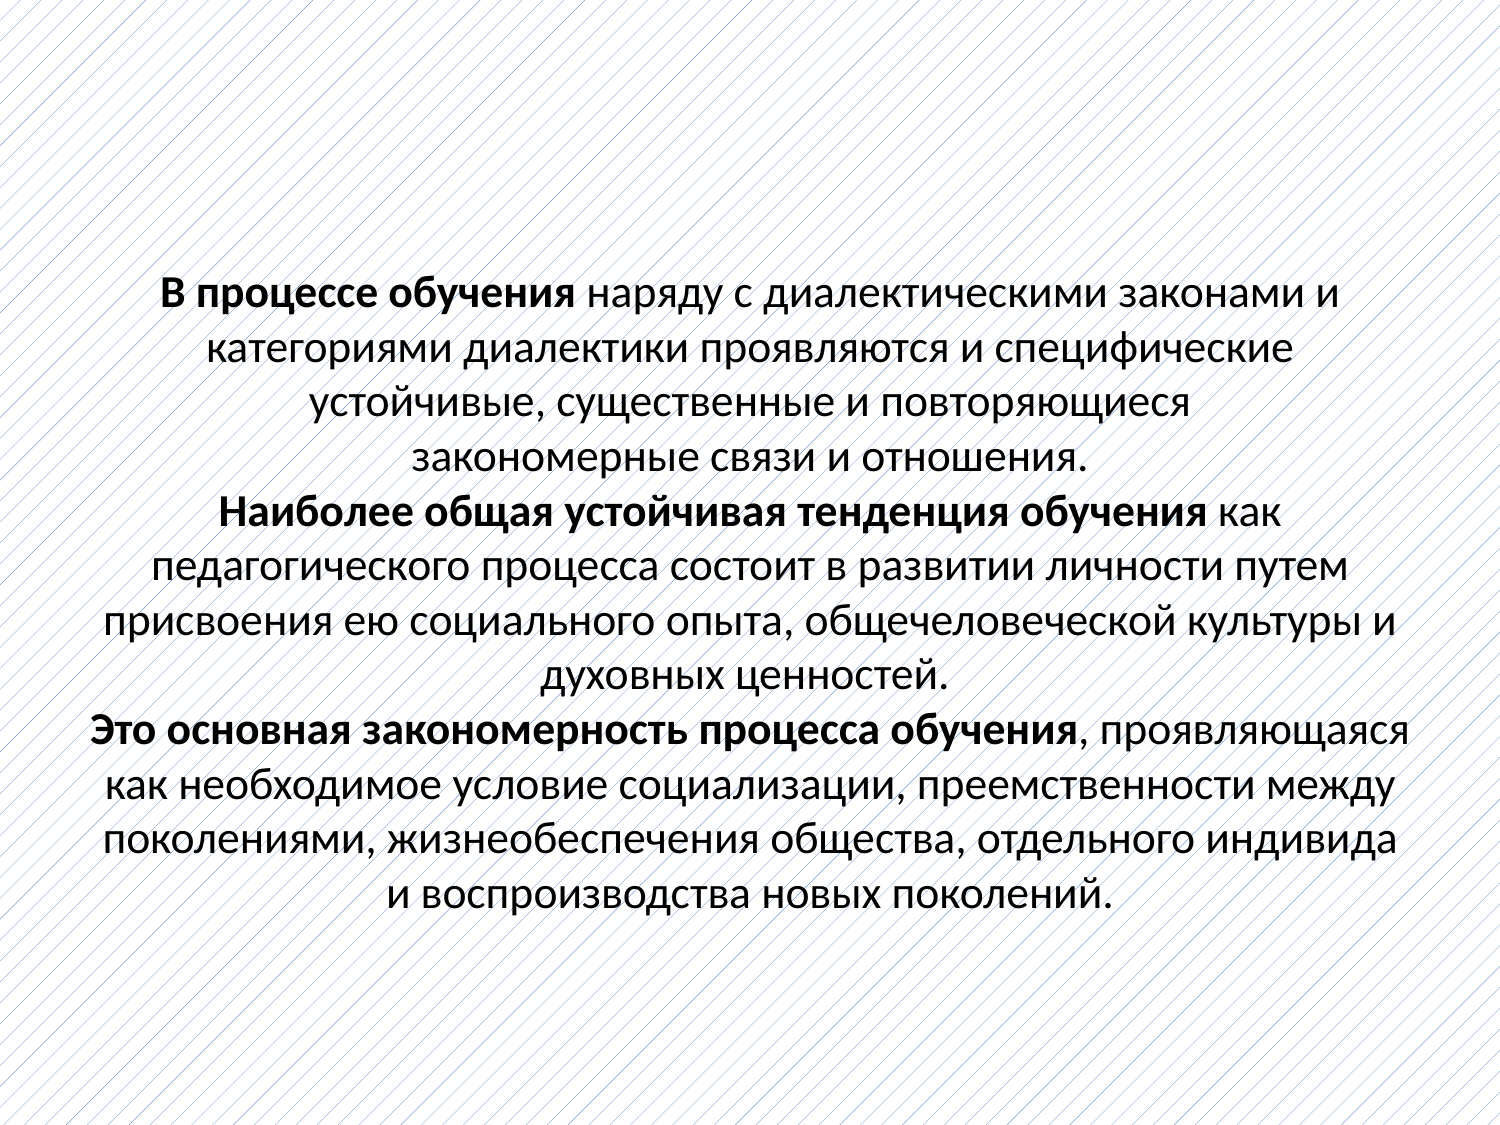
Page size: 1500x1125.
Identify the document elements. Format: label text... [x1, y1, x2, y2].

title В процессе обучения наряду с диалектическими законами и категориями диалектики проявляются и специфические устойчивые, существенные и повторяющиеся закономерные связи и отношения. Наиболее общая устойчивая тенденция обучения как педагогического процесса состоит в развитии личности путем присвоения ею социального опыта, общечеловеческой культуры и духовных ценностей. Это основная закономерность процесса обучения, проявляющаяся как необходимое условие социализации, преемственности между поколениями, жизнеобеспечения общества, отдельного индивида и воспроизводства новых поколений. [75, 45, 1425, 1024]
